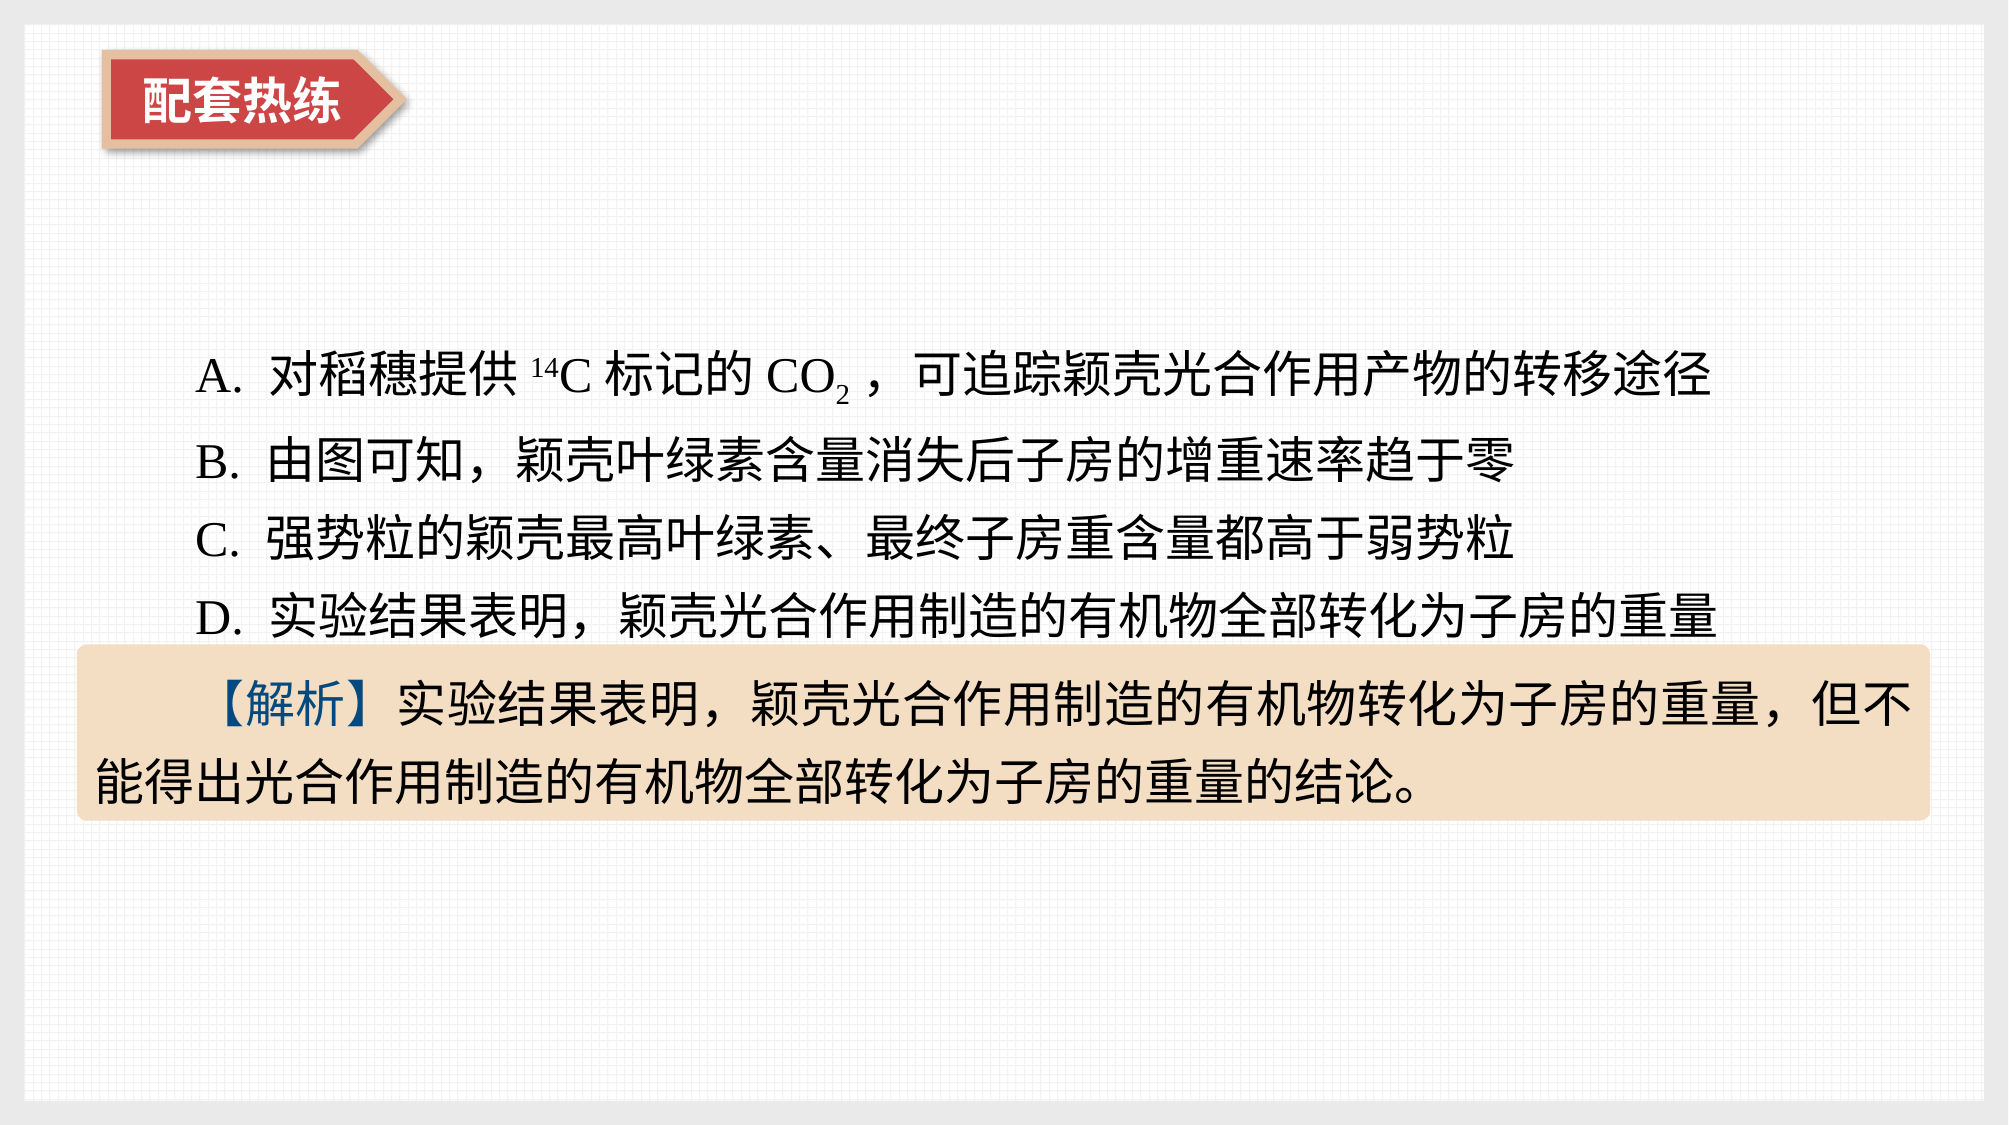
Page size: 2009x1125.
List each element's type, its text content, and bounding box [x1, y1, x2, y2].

text_box 【解析】实验结果表明，颖壳光合作用制造的有机物转化为子房的重量，但不能得出光合作用制造的有机物全部转化为子房的重量的结论。 [76, 644, 1931, 821]
list A. 对稻穗提供14C标记的CO2，可追踪颖壳光合作用产物的转移途径 B. 由图可知，颖壳叶绿素含量消失后子房的增重速率趋于零 C. 强势粒的颖壳最高叶绿素、最终子房重含量都高于弱势粒 D. 实验结果表明，颖壳光合作用制造的有机物全部转化为子房的重量 [80, 314, 1932, 636]
picture [24, 24, 1984, 1100]
